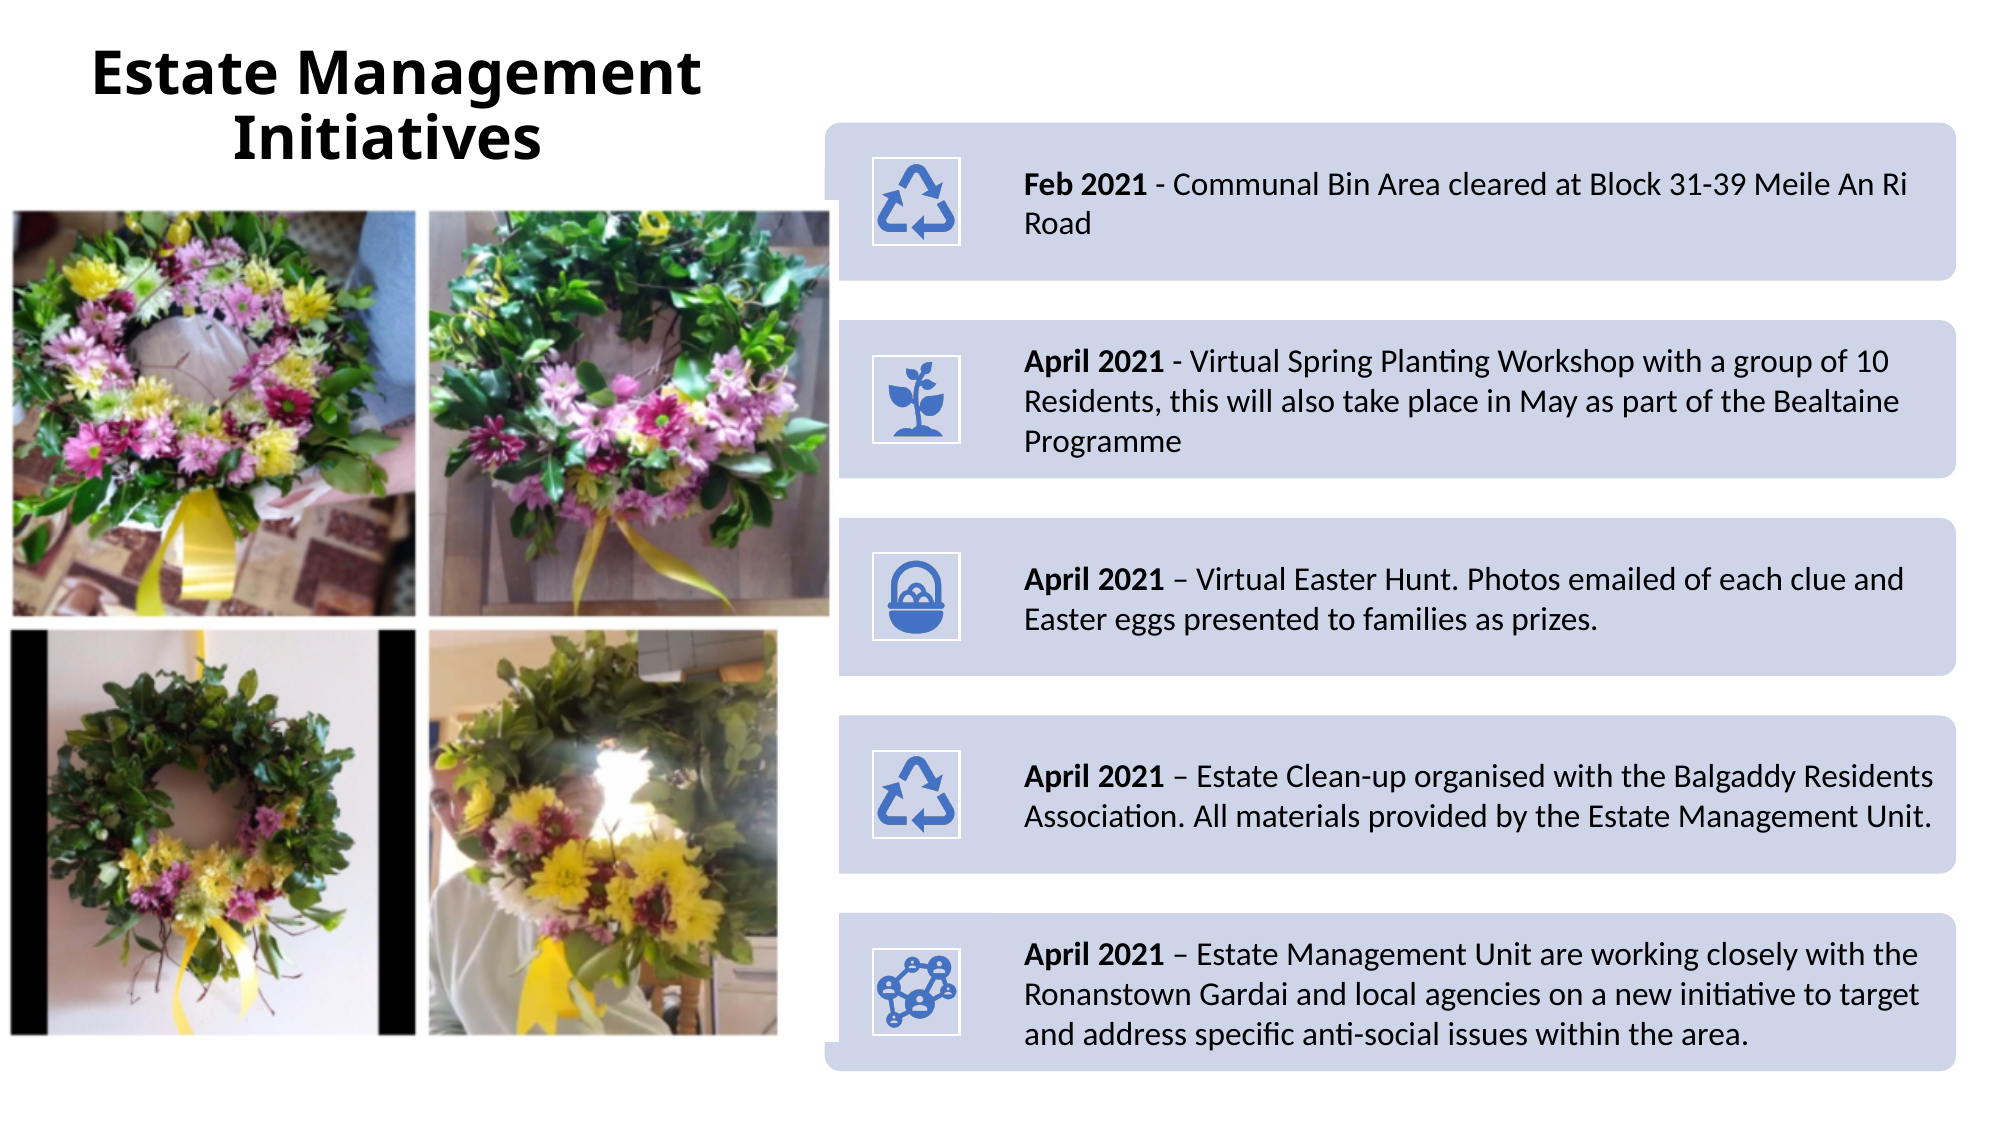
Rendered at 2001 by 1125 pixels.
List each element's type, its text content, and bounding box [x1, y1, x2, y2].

title Estate Management Initiatives [73, 0, 719, 200]
picture [5, 200, 839, 1042]
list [824, 121, 1957, 1072]
